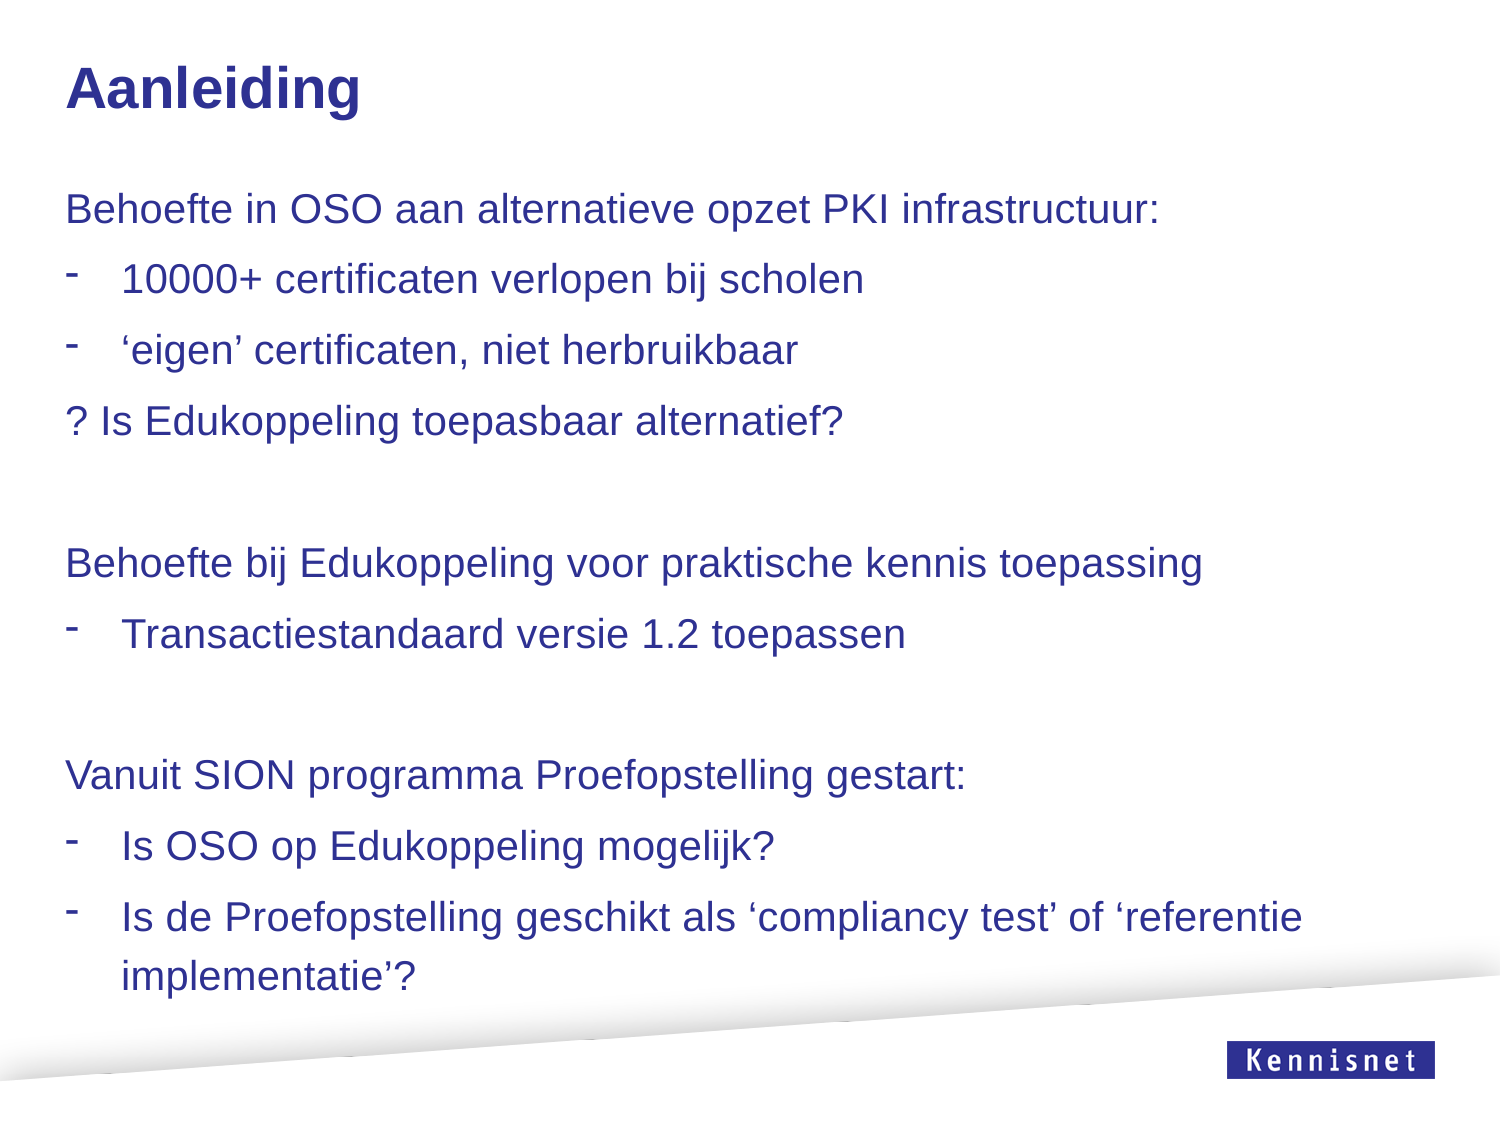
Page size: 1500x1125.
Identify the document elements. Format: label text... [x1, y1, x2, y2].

title Aanleiding [64, 50, 1424, 146]
picture [0, 936, 1500, 1125]
list Behoefte in OSO aan alternatieve opzet PKI infrastructuur: 10000+ certificaten verlopen bij scholen ‘eigen’ certificaten, niet herbruikbaar ? Is Edukoppeling toepasbaar alternatief? Behoefte bij Edukoppeling voor praktische kennis toepassing Transactiestandaard versie 1.2 toepassen Vanuit SION programma Proefopstelling gestart: Is OSO op Edukoppeling mogelijk? Is de Proefopstelling geschikt als ‘compliancy test’ of ‘referentie implementatie’? [64, 173, 1424, 1000]
